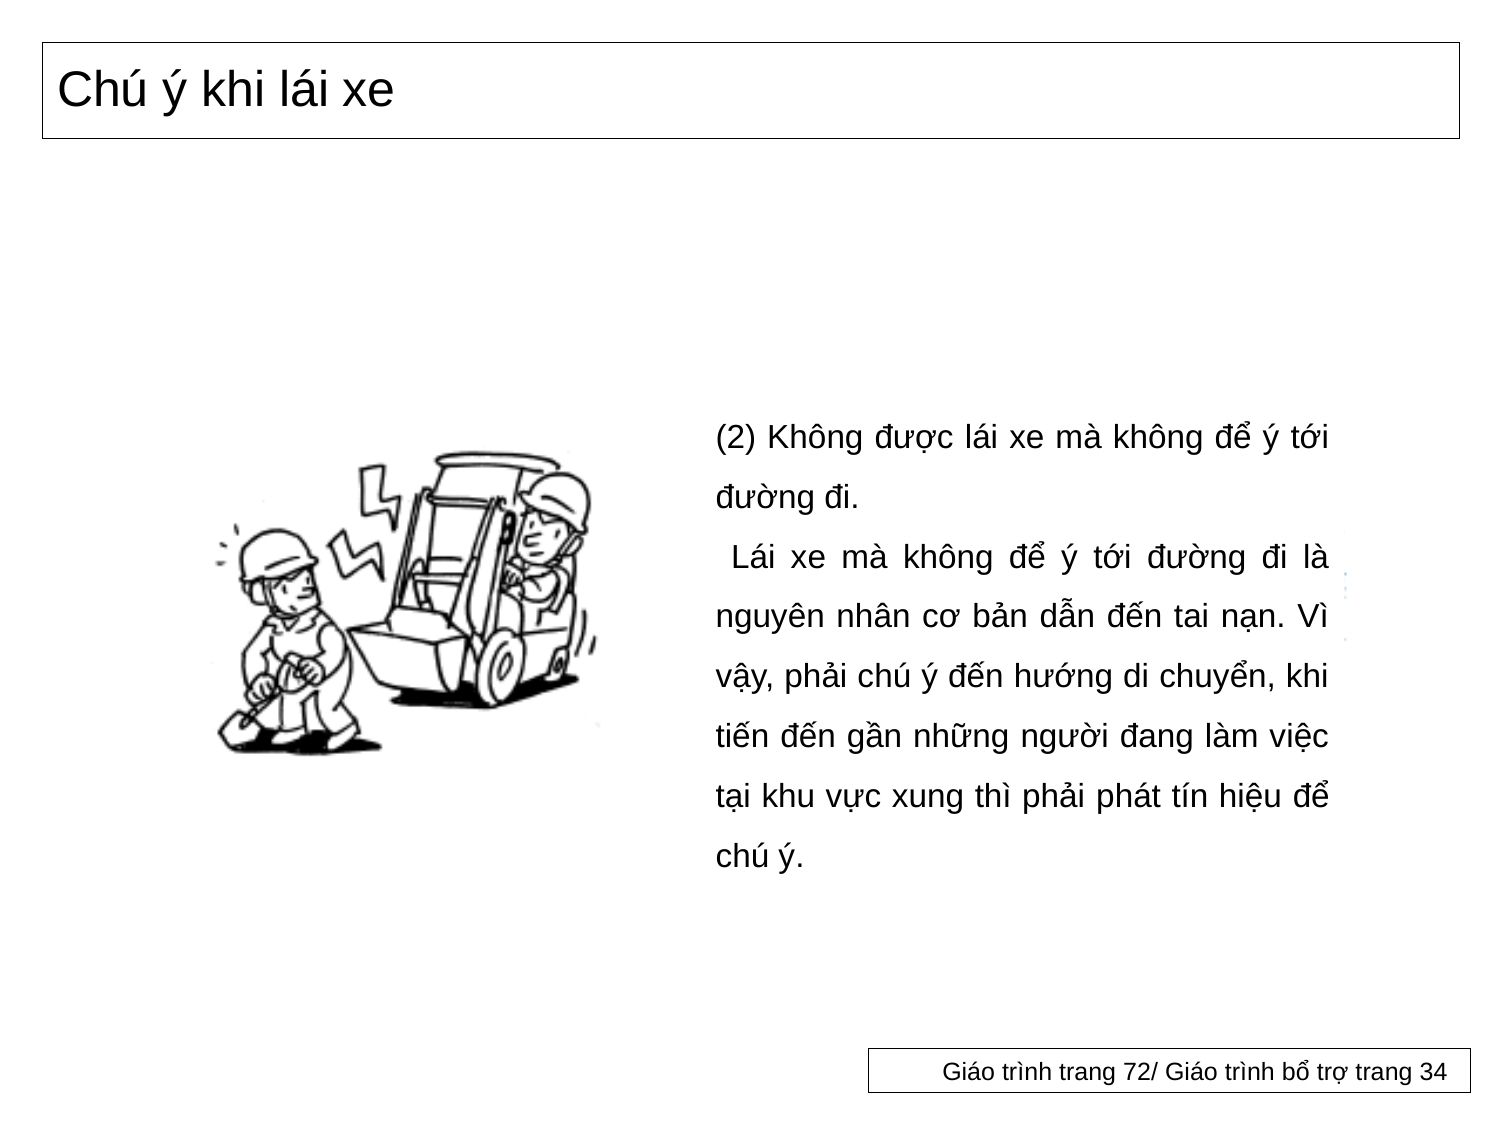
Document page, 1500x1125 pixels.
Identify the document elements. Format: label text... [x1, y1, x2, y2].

picture [155, 356, 1375, 825]
text_box (2) Không được lái xe mà không để ý tới đường đi. Lái xe mà không để ý tới đường đi là nguyên nhân cơ bản dẫn đến tai nạn. Vì vậy, phải chú ý đến hướng di chuyển, khi tiến đến gần những người đang làm việc tại khu vực xung thì phải phát tín hiệu để chú ý. [700, 825, 1346, 891]
text_box Giáo trình trang 72/ Giáo trình bổ trợ trang 34 [868, 1048, 1471, 1093]
title Chú ý khi lái xe [42, 42, 1460, 139]
